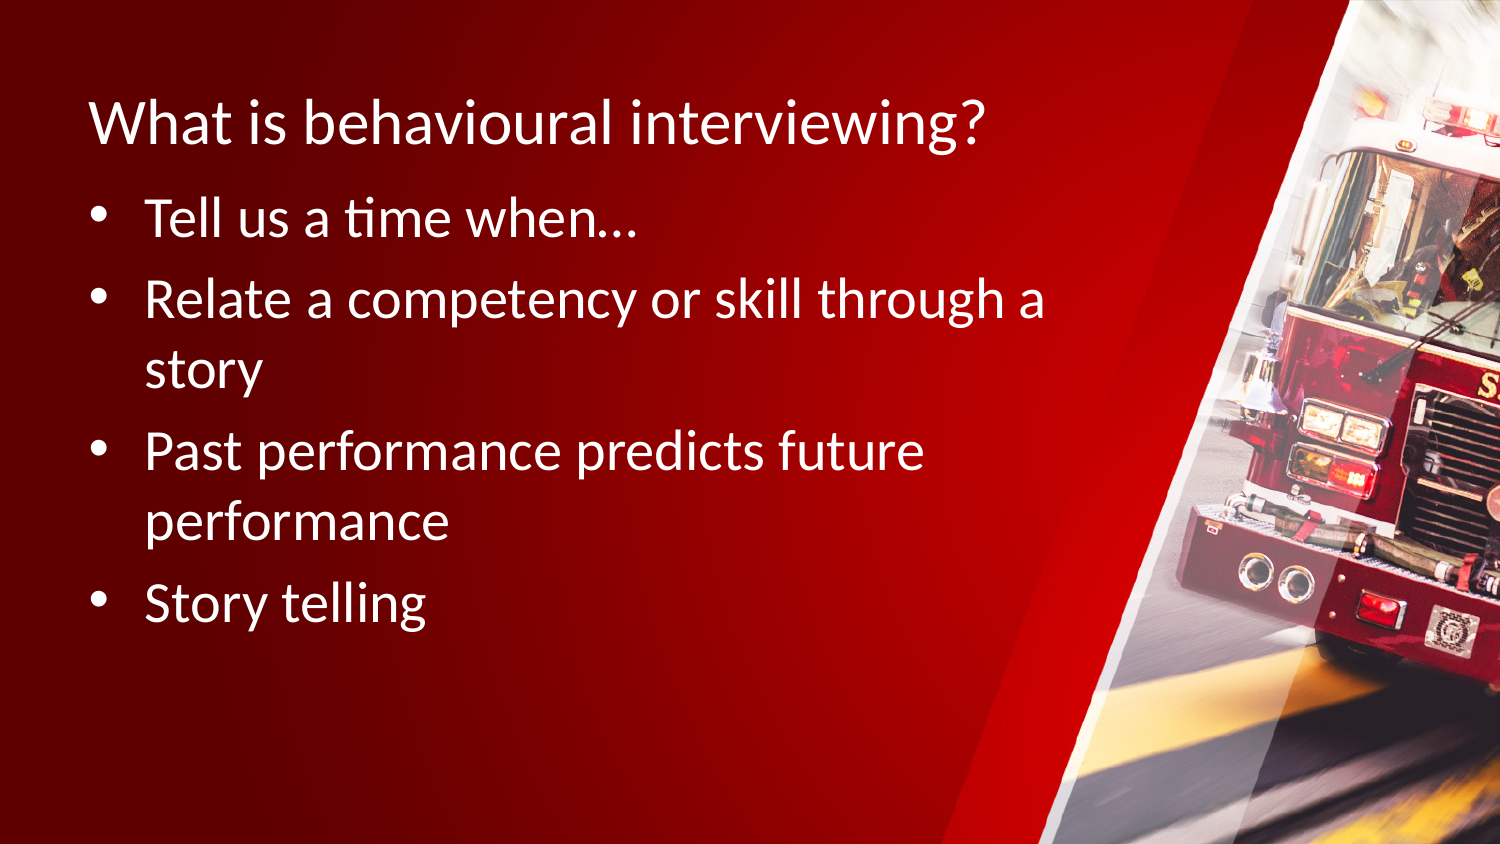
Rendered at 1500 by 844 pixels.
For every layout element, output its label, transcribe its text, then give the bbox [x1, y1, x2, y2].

list Tell us a time when… Relate a competency or skill through a story Past performance predicts future performance Story telling [73, 171, 1151, 748]
picture [0, 0, 1500, 844]
title What is behavioural interviewing? [73, 71, 1151, 166]
